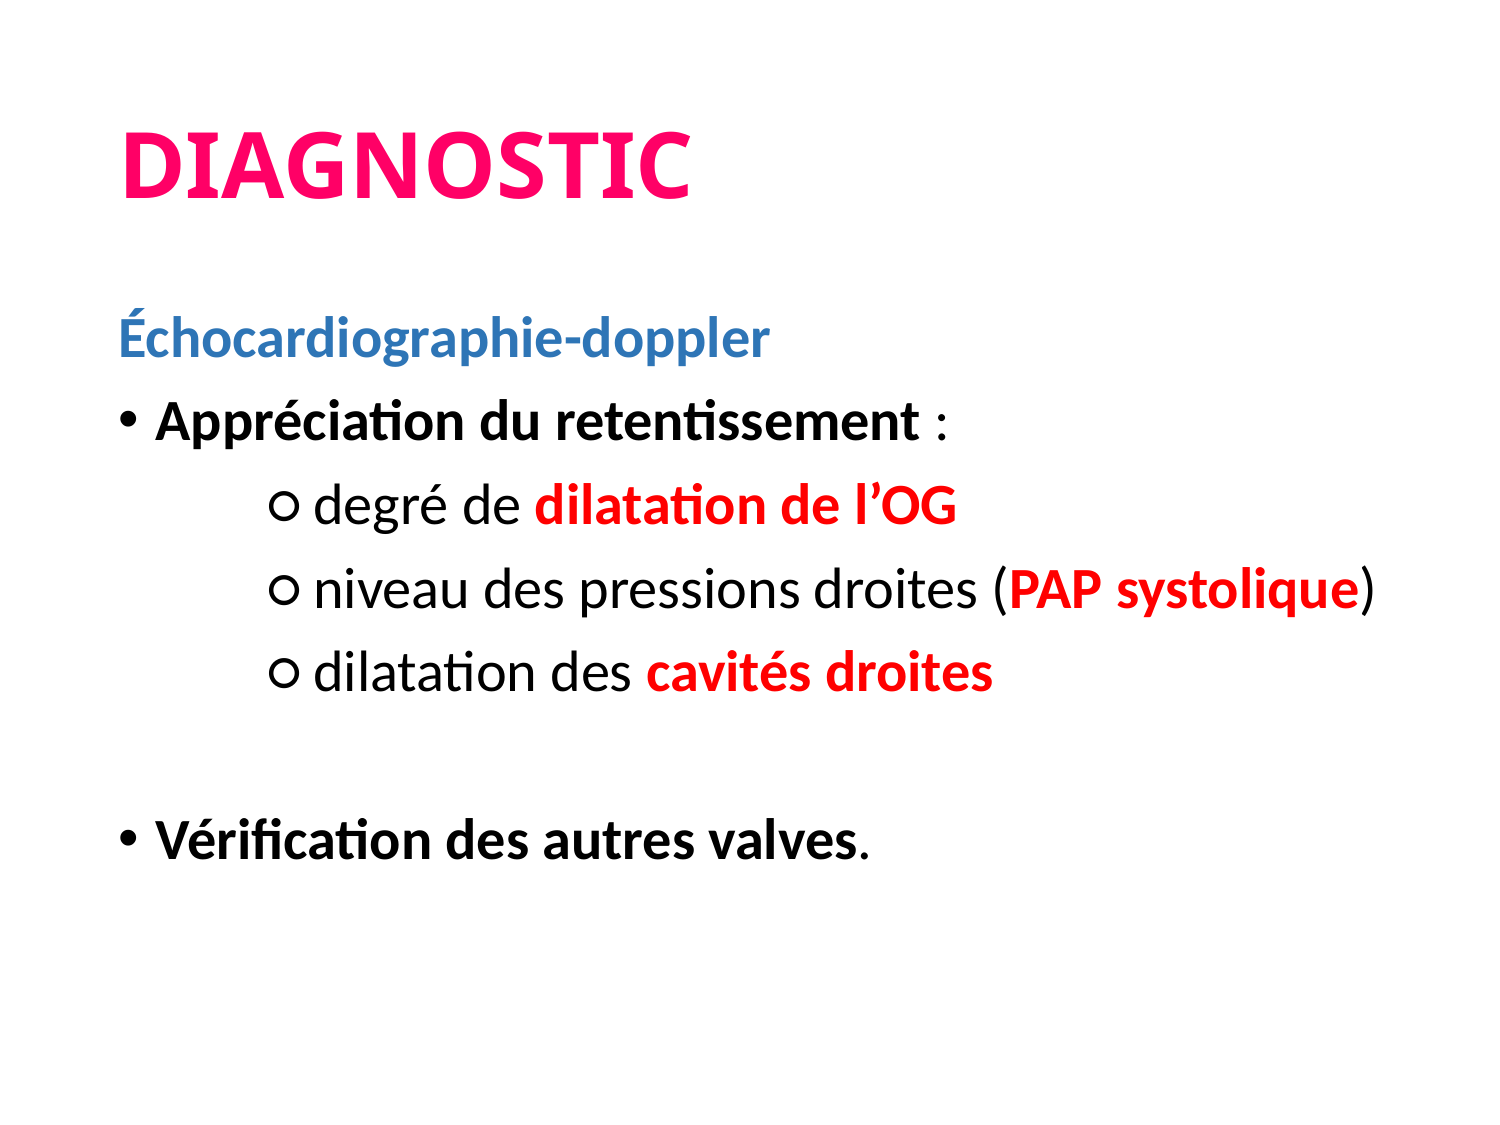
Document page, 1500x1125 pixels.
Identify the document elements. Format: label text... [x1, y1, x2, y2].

list Échocardiographie-doppler Appréciation du retentissement : ○ degré de dilatation de l’OG ○ niveau des pressions droites (PAP systolique) ○ dilatation des cavités droites Vérification des autres valves. [103, 299, 1397, 1014]
title DIAGNOSTIC [103, 59, 1397, 278]
